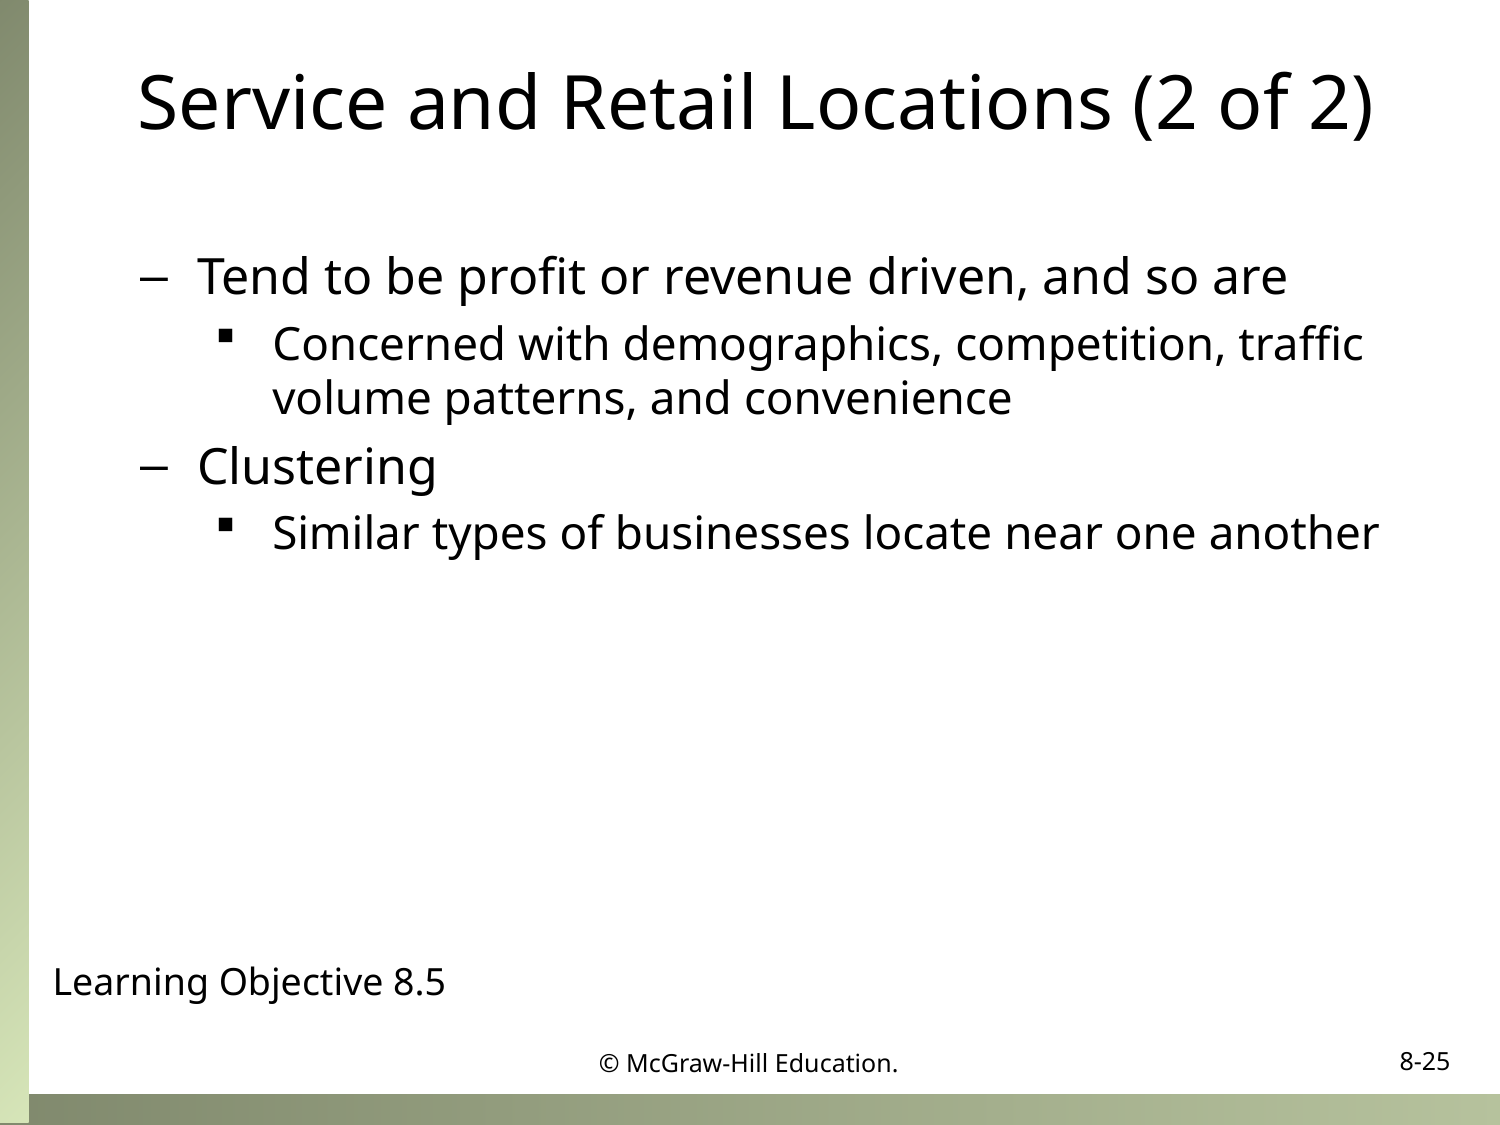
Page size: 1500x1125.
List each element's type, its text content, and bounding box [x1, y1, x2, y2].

list Learning Objective 8.5 [37, 950, 788, 1013]
title Service and Retail Locations (2 of 2) [37, 24, 1475, 175]
list Tend to be profit or revenue driven, and so are Concerned with demographics, competition, traffic volume patterns, and convenience Clustering Similar types of businesses locate near one another [50, 237, 1425, 925]
